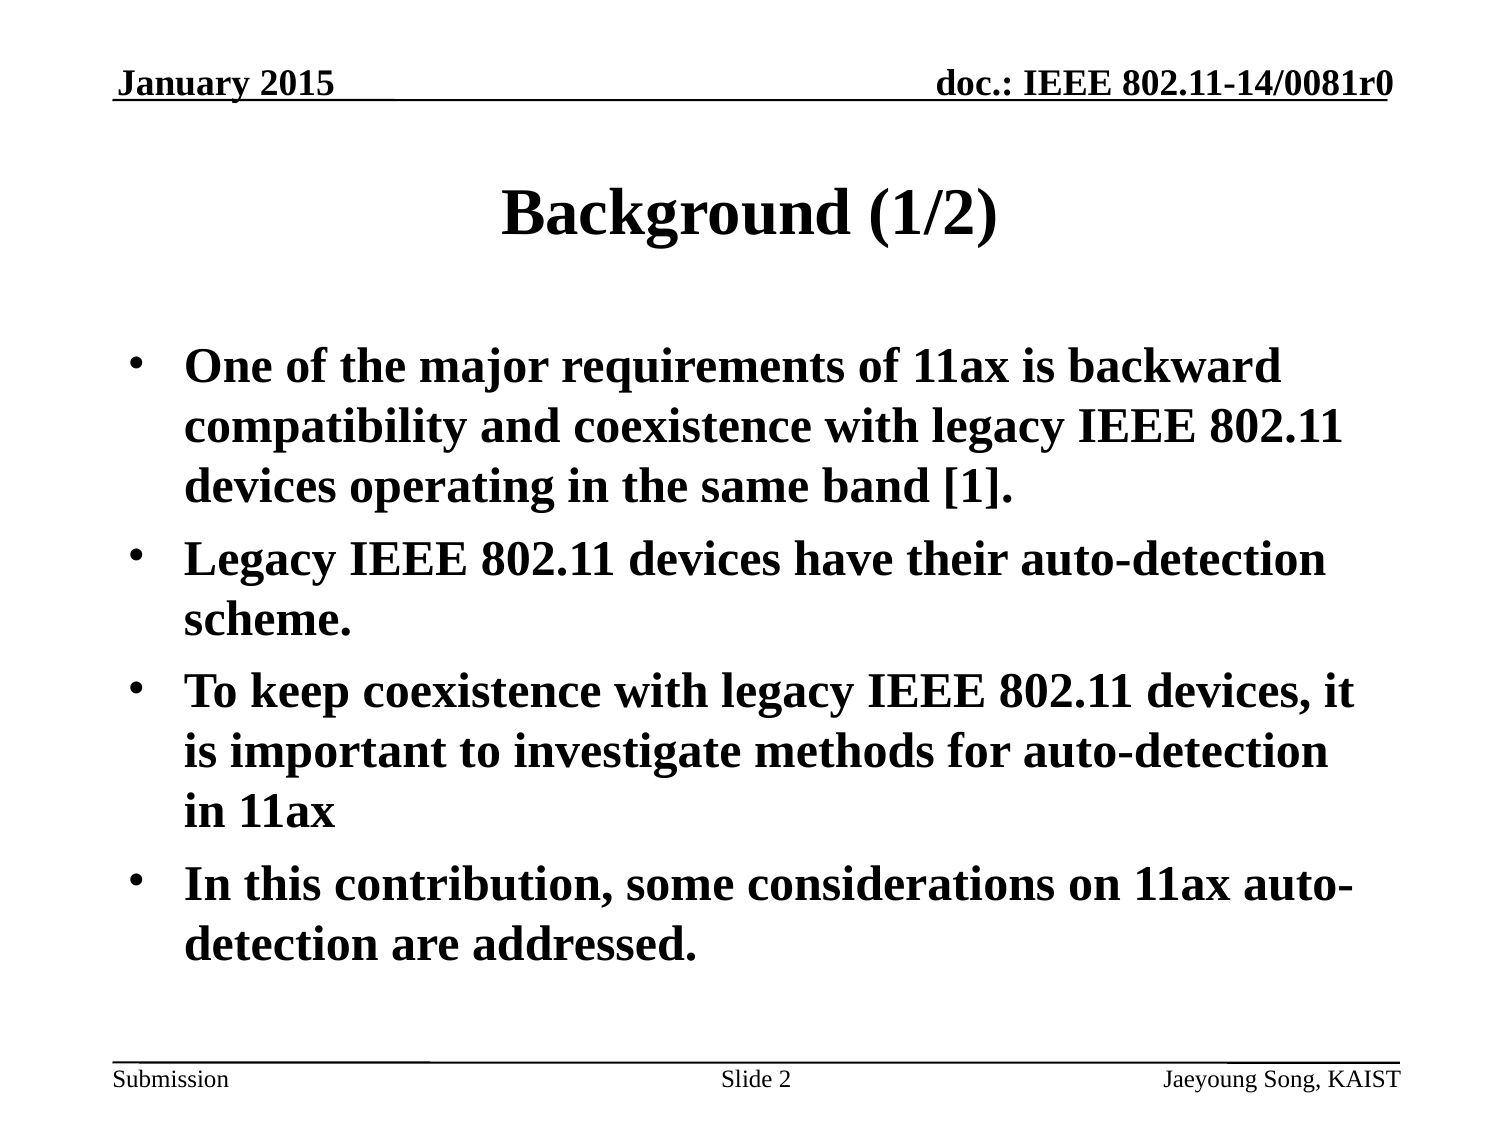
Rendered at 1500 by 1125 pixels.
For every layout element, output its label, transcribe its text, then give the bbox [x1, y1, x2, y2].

slide_number Slide 2 [712, 1061, 800, 1123]
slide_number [116, 58, 507, 104]
title Background (1/2) [112, 111, 1388, 303]
list One of the major requirements of 11ax is backward compatibility and coexistence with legacy IEEE 802.11 devices operating in the same band [1]. Legacy IEEE 802.11 devices have their auto-detection scheme. To keep coexistence with legacy IEEE 802.11 devices, it is important to investigate methods for auto-detection in 11ax In this contribution, some considerations on 11ax auto-detection are addressed. [112, 324, 1388, 1001]
footer Jaeyoung Song, KAIST [1031, 1061, 1402, 1093]
